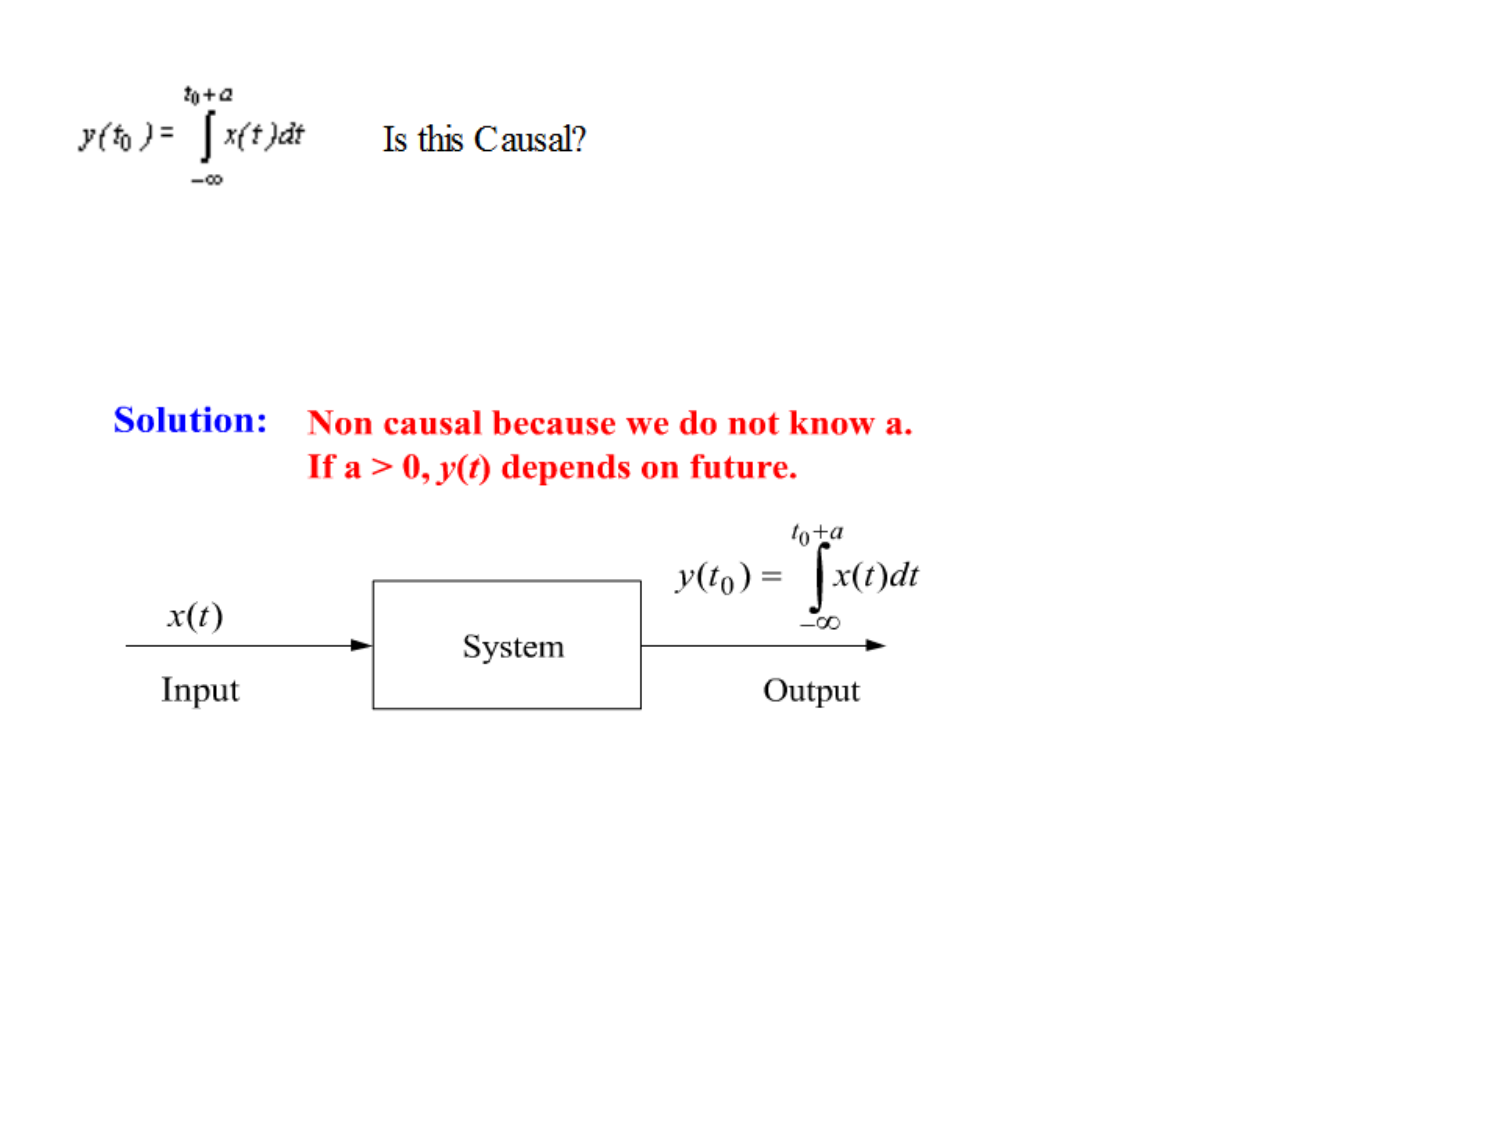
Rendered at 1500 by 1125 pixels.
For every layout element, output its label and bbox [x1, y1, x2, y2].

text_box [74, 81, 590, 200]
picture [112, 387, 926, 719]
